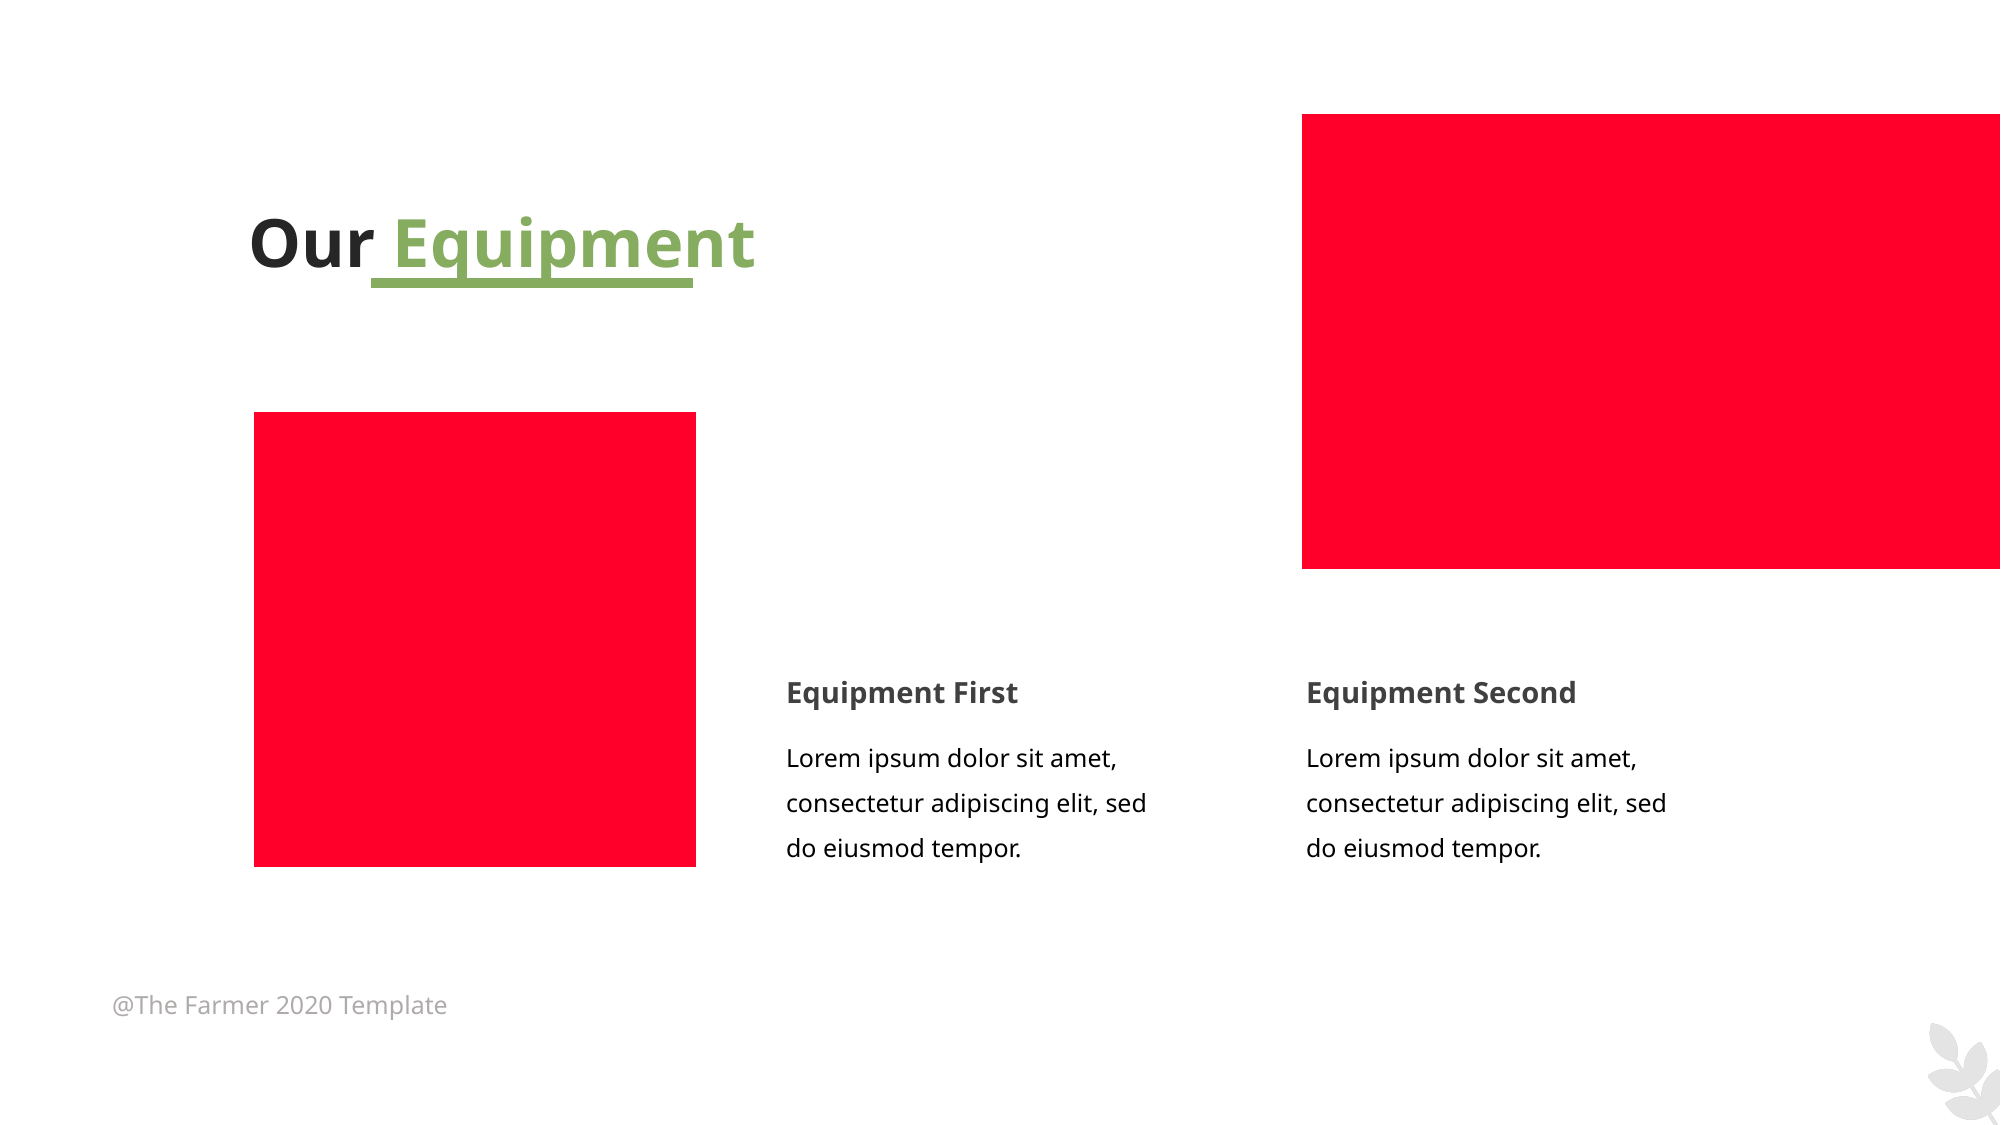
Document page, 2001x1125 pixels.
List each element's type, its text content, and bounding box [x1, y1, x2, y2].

text_box Lorem ipsum dolor sit amet, consectetur adipiscing elit, sed do eiusmod tempor. [771, 720, 1184, 870]
picture [1302, 114, 2000, 569]
text_box Lorem ipsum dolor sit amet, consectetur adipiscing elit, sed do eiusmod tempor. [1291, 720, 1703, 870]
text_box Equipment First [771, 667, 1066, 717]
picture [1872, 982, 2000, 1125]
picture [254, 412, 696, 867]
text_box @The Farmer 2020 Template [97, 982, 778, 1027]
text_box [248, 203, 843, 283]
text_box Equipment Second [1291, 667, 1628, 717]
